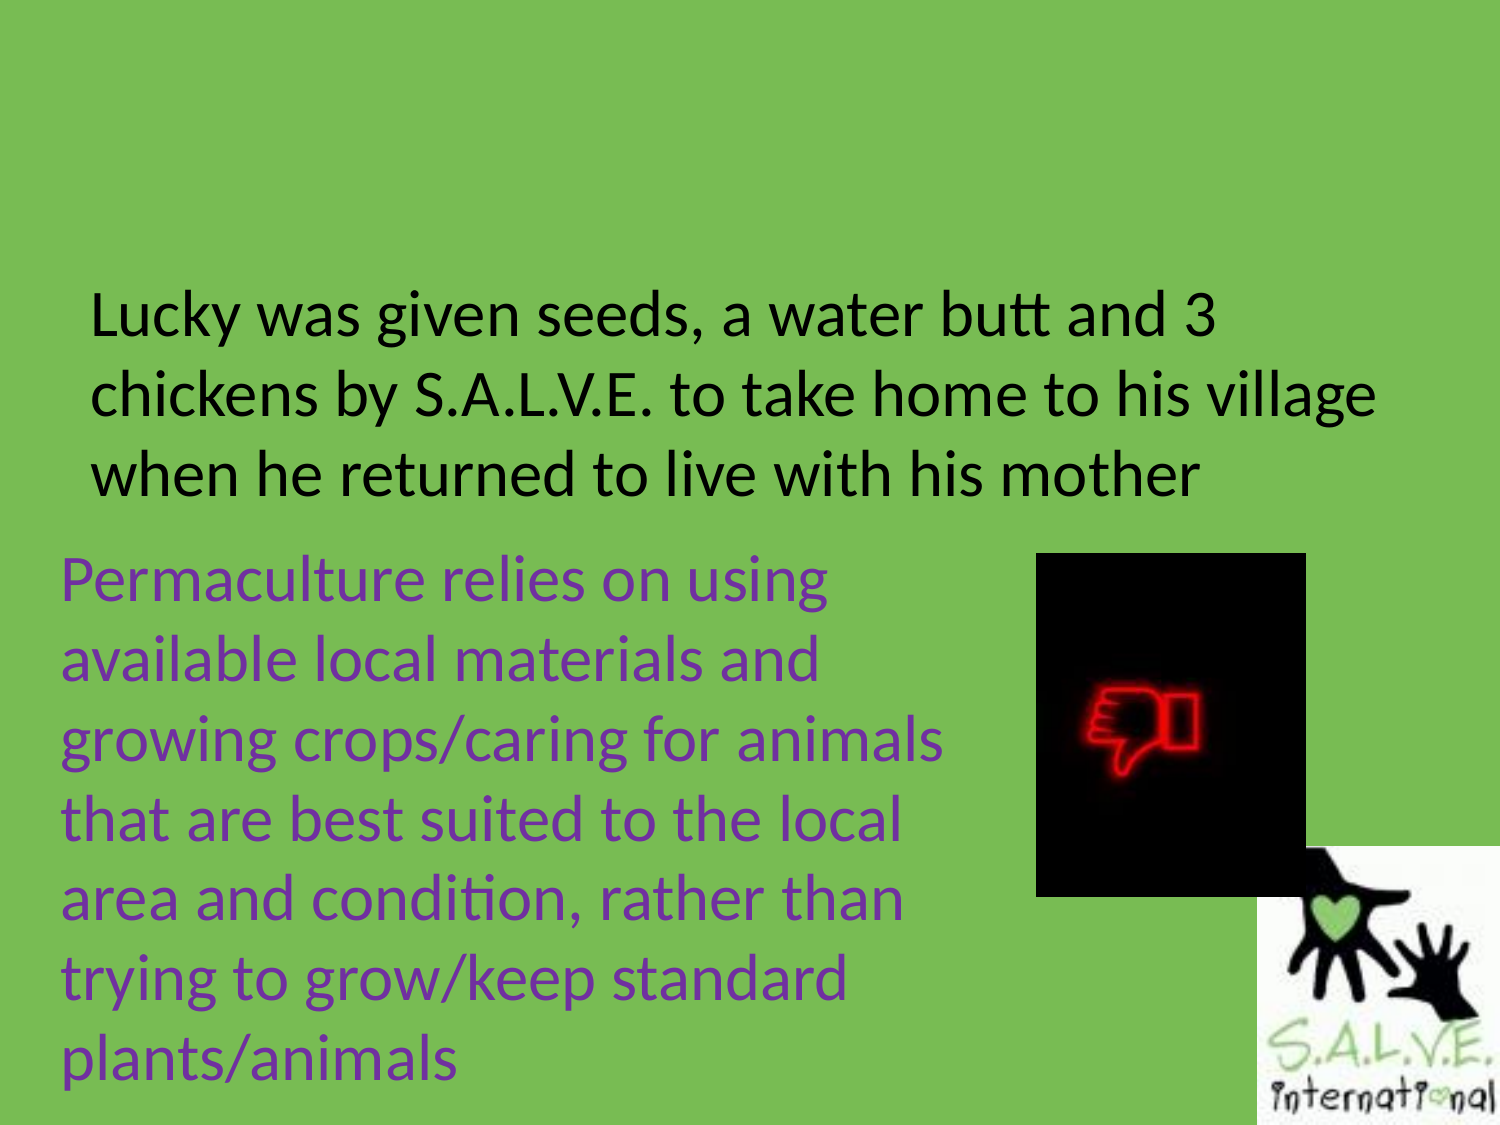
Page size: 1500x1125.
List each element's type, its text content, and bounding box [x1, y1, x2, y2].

list Lucky was given seeds, a water butt and 3 chickens by S.A.L.V.E. to take home to his village when he returned to live with his mother [75, 262, 1425, 1005]
picture [1035, 552, 1500, 1125]
text_box Permaculture relies on using available local materials and growing crops/caring for animals that are best suited to the local area and condition, rather than trying to grow/keep standard plants/animals [45, 527, 961, 1102]
